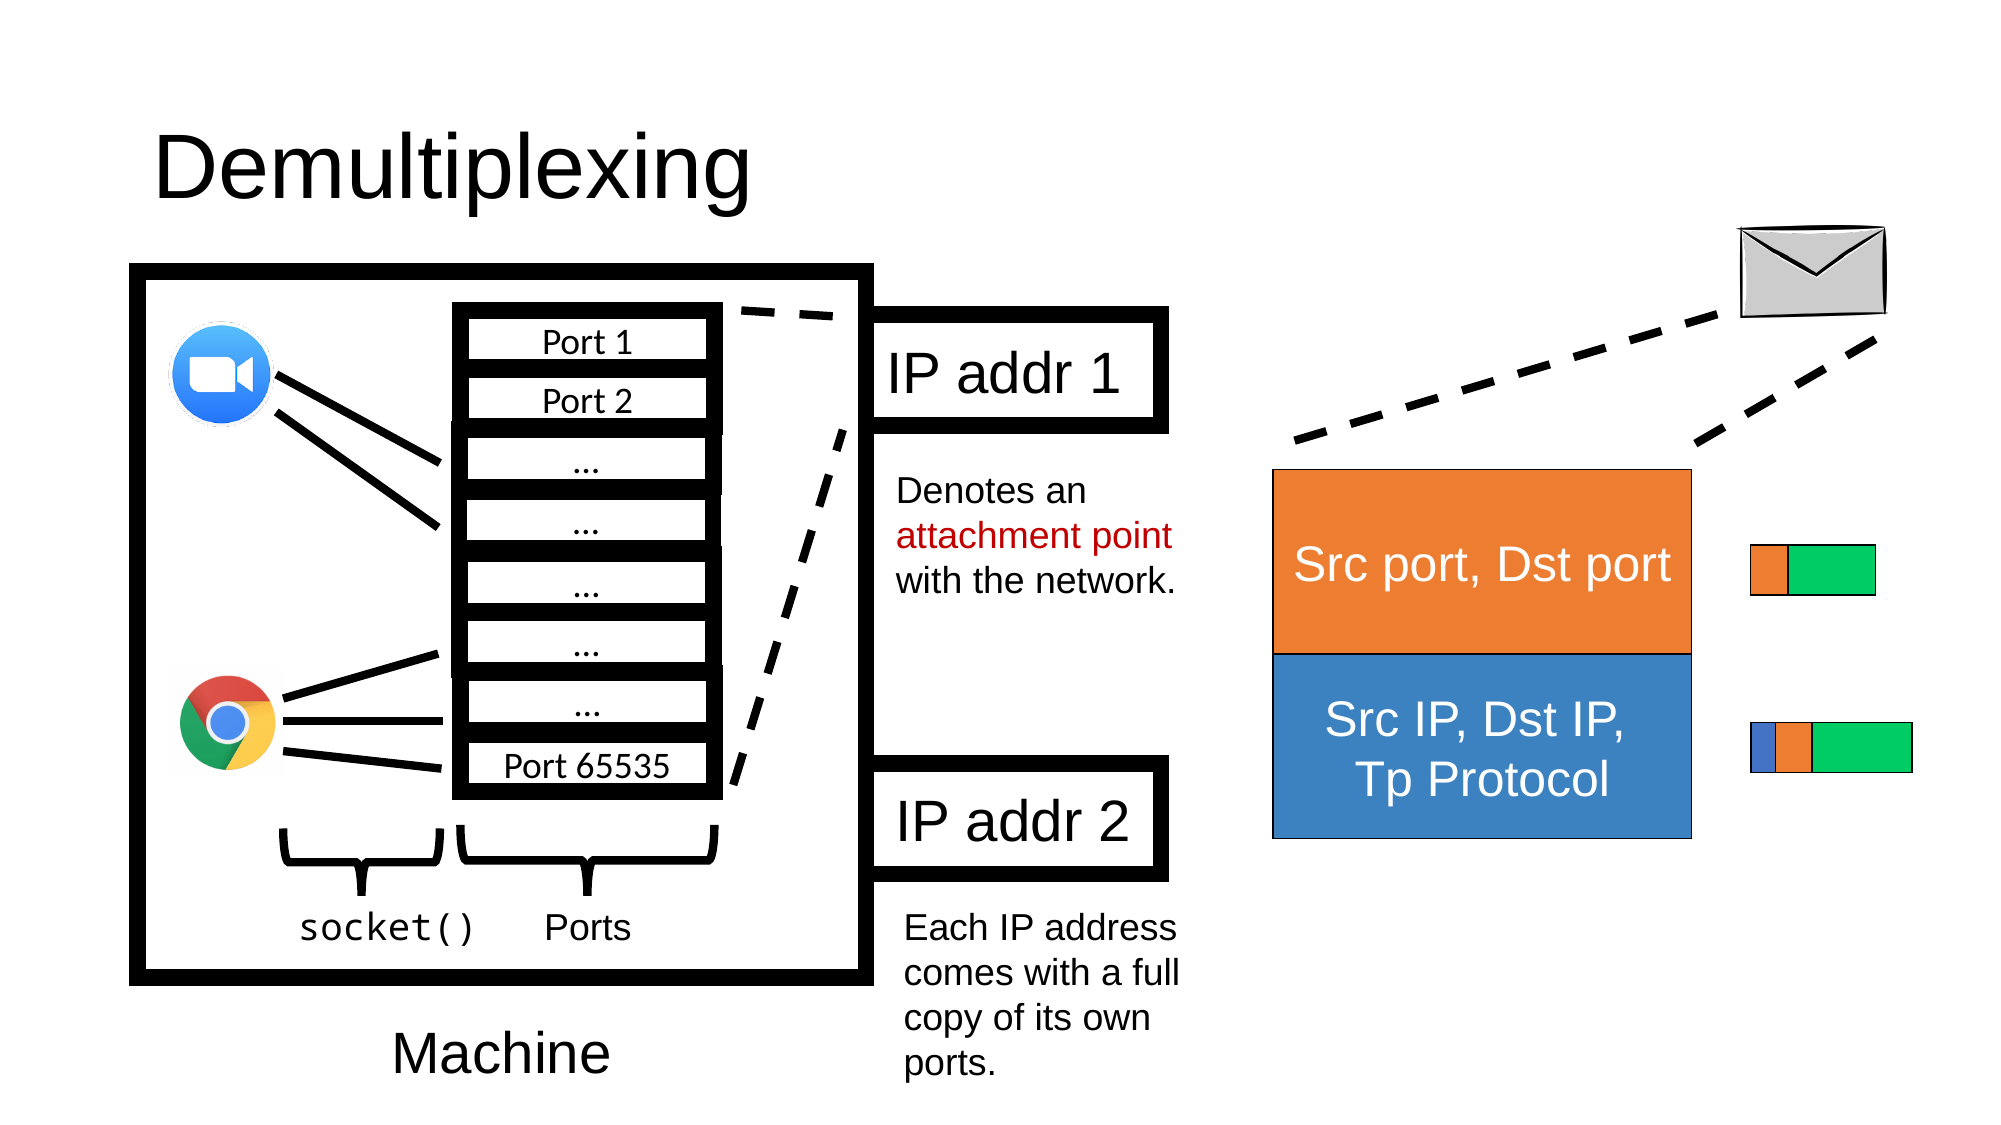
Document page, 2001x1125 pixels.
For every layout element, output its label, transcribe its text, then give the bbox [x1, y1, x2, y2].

text_box Machine 1 [865, 762, 1162, 875]
picture [165, 318, 277, 430]
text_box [276, 463, 439, 528]
text_box socket() [283, 895, 523, 956]
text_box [1750, 722, 1912, 773]
text_box Src port, Dst port [1272, 469, 1692, 654]
text_box [282, 828, 441, 896]
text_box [283, 751, 442, 769]
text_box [741, 310, 847, 318]
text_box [283, 653, 439, 699]
text_box Each IP address comes with a full copy of its own ports. [888, 895, 1240, 1091]
text_box … [458, 429, 714, 488]
text_box … [458, 612, 715, 671]
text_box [1750, 545, 1876, 596]
text_box Denotes an attachment point with the network. [881, 458, 1232, 608]
text_box Port 2 [460, 369, 716, 428]
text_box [733, 429, 843, 785]
text_box Machine 1 [136, 271, 867, 978]
text_box … [459, 672, 716, 731]
text_box Port 1 [460, 309, 716, 369]
text_box [459, 824, 715, 896]
picture [1736, 225, 1888, 318]
text_box IP addr 1 [866, 327, 1142, 413]
text_box Machine [262, 1007, 742, 1093]
title Demultiplexing [137, 59, 1863, 278]
text_box IP addr 2 [875, 775, 1152, 861]
text_box Src IP, Dst IP, Tp Protocol [1272, 654, 1692, 839]
text_box … [458, 490, 714, 549]
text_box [1279, 314, 1718, 446]
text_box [1691, 339, 1876, 446]
picture [168, 666, 284, 776]
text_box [276, 374, 440, 463]
text_box Machine 1 [865, 314, 1162, 427]
text_box … [458, 553, 715, 612]
text_box Ports [529, 895, 664, 956]
text_box Port 65535 [459, 734, 715, 793]
